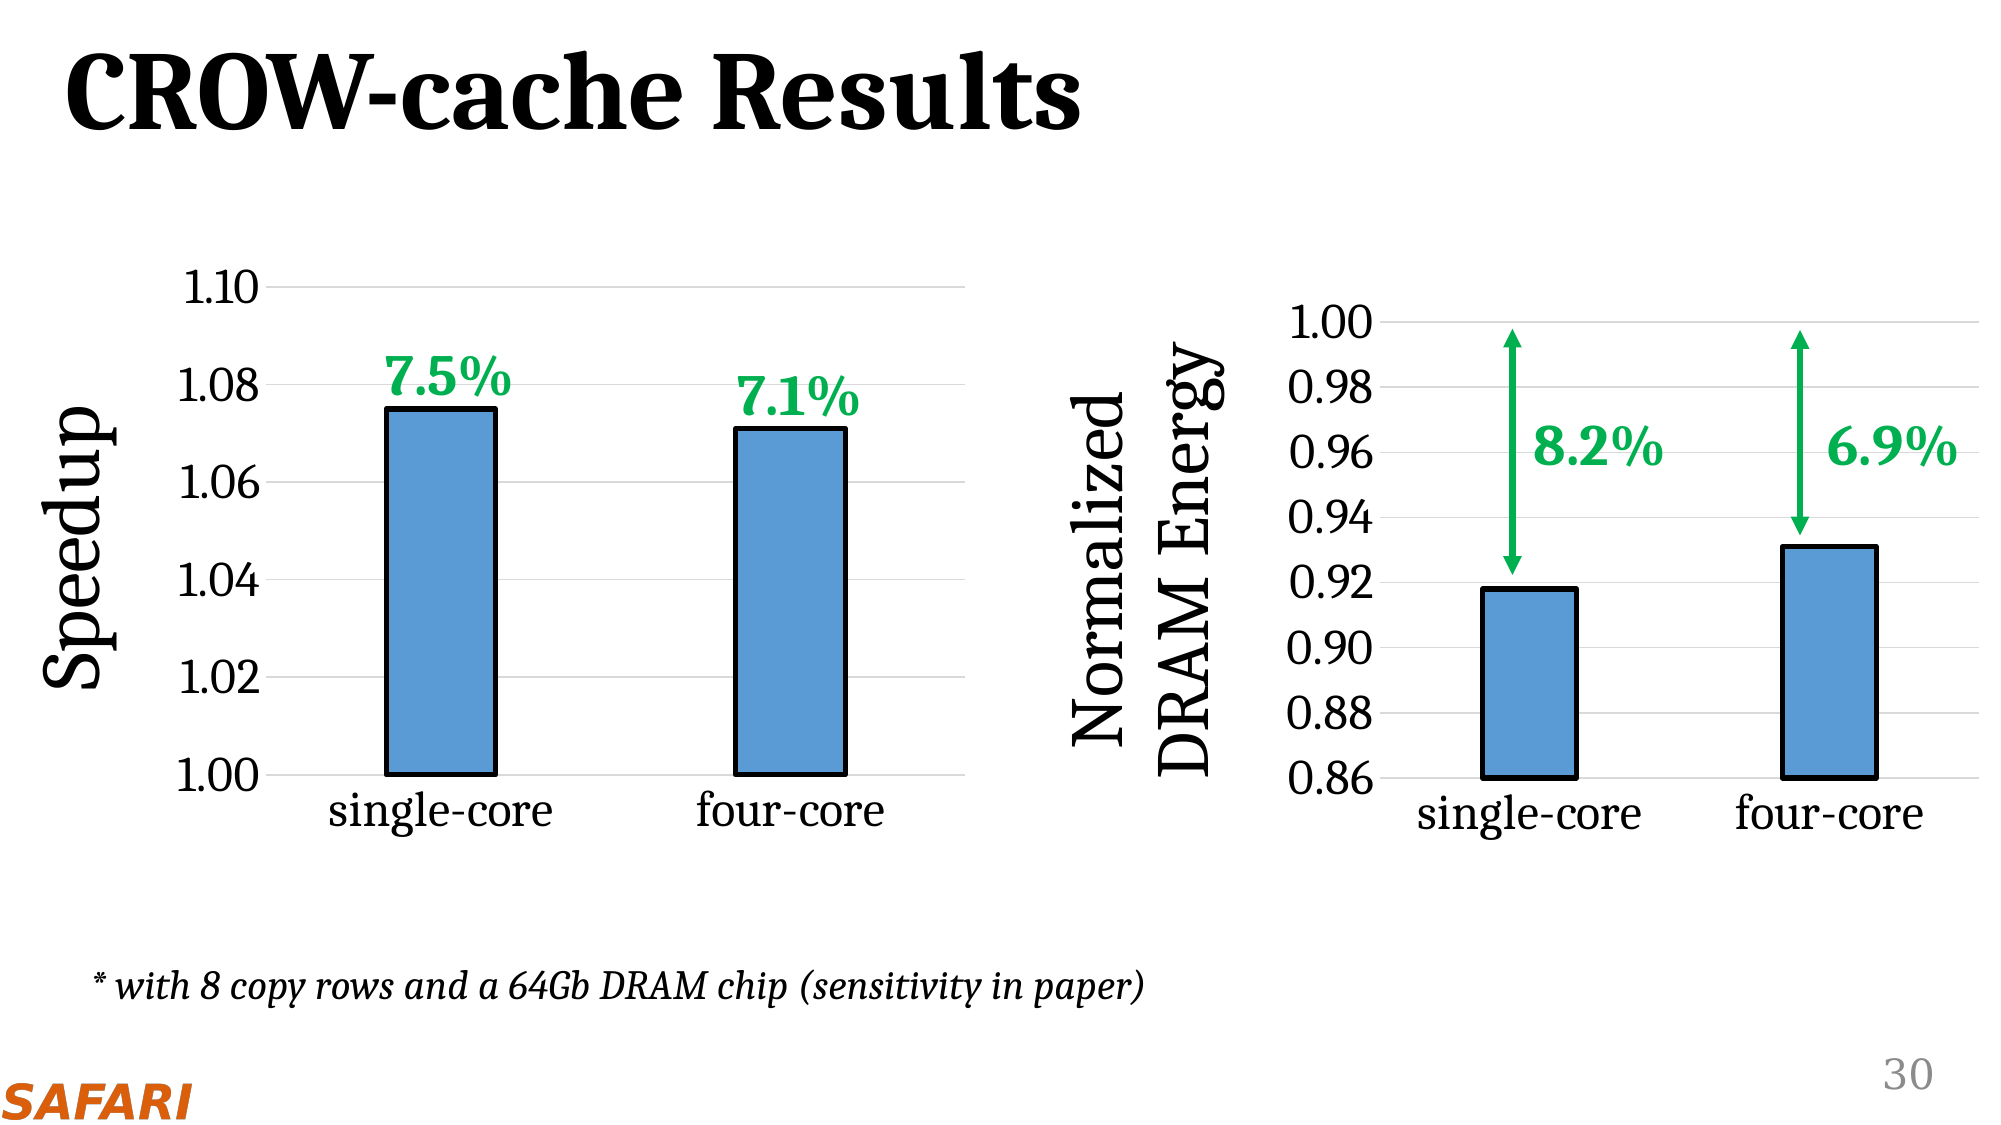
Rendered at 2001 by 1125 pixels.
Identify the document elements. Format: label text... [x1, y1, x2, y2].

picture [2, 1083, 192, 1120]
chart [999, 278, 2000, 888]
chart [0, 228, 970, 873]
title CROW-cache Results [50, 24, 1950, 163]
text_box * with 8 copy rows and a 64Gb DRAM chip (sensitivity in paper) [74, 950, 1200, 1016]
